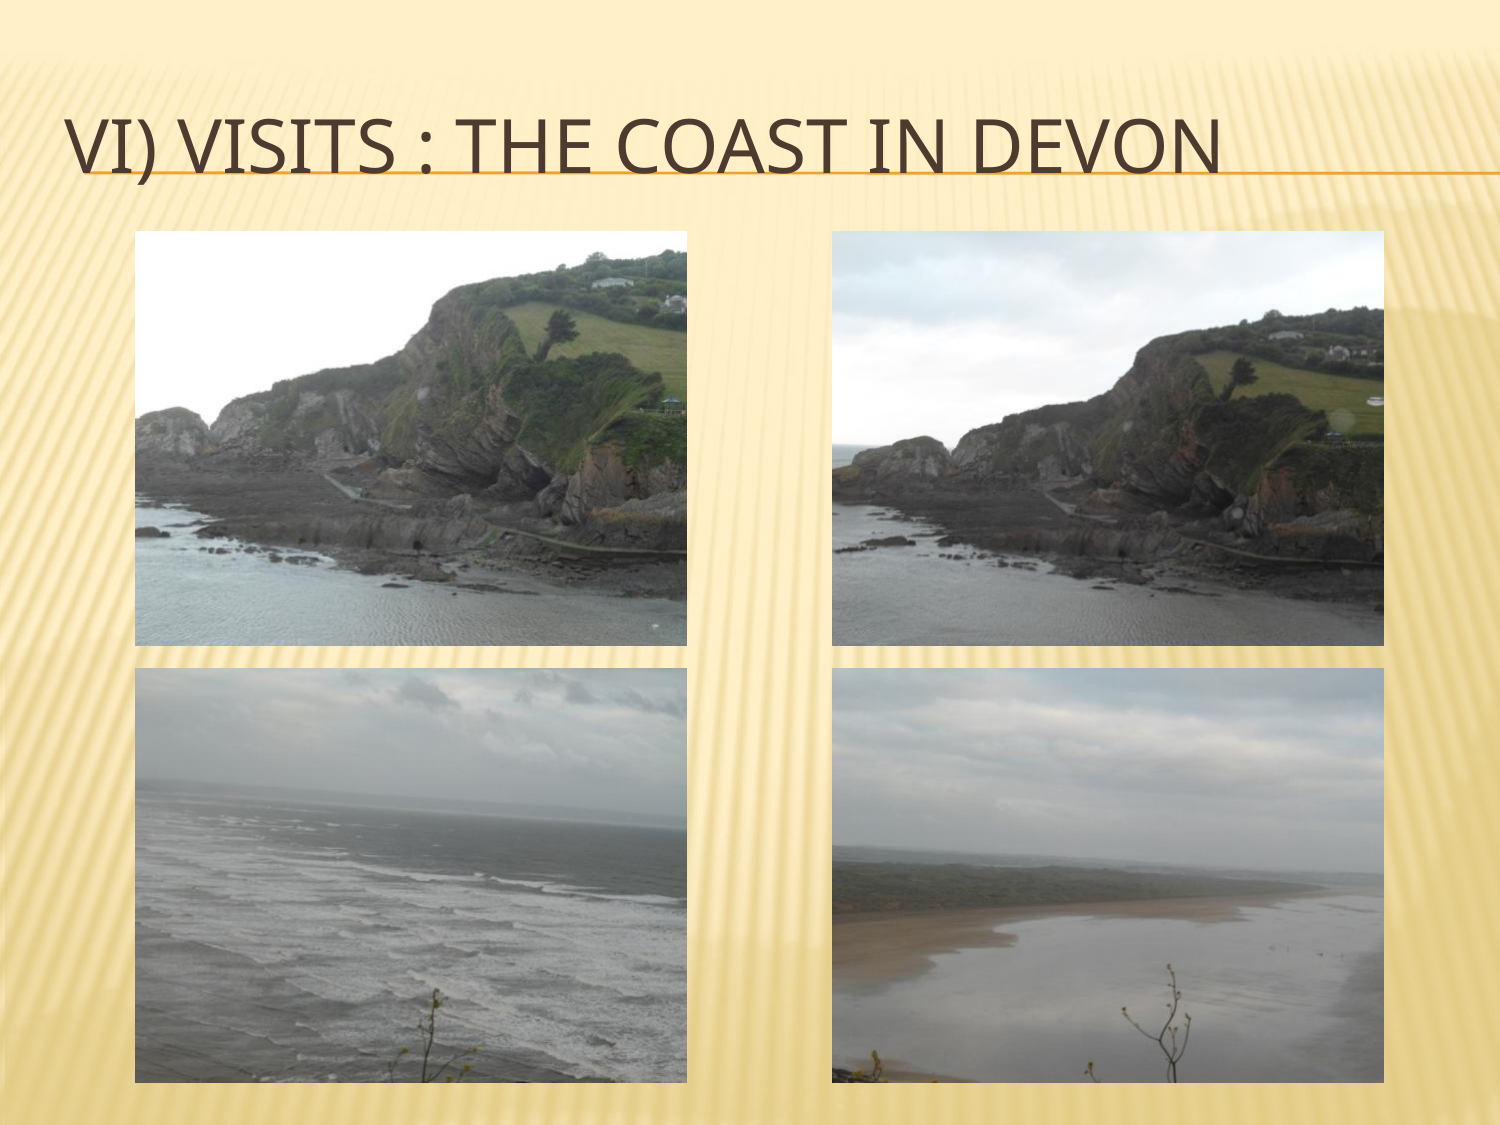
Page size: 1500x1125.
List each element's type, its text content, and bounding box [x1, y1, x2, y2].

picture [135, 668, 688, 1083]
picture [832, 668, 1385, 1083]
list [832, 231, 1385, 646]
picture [135, 231, 688, 646]
title VI) Visits : the coast in devon [50, 75, 1475, 213]
